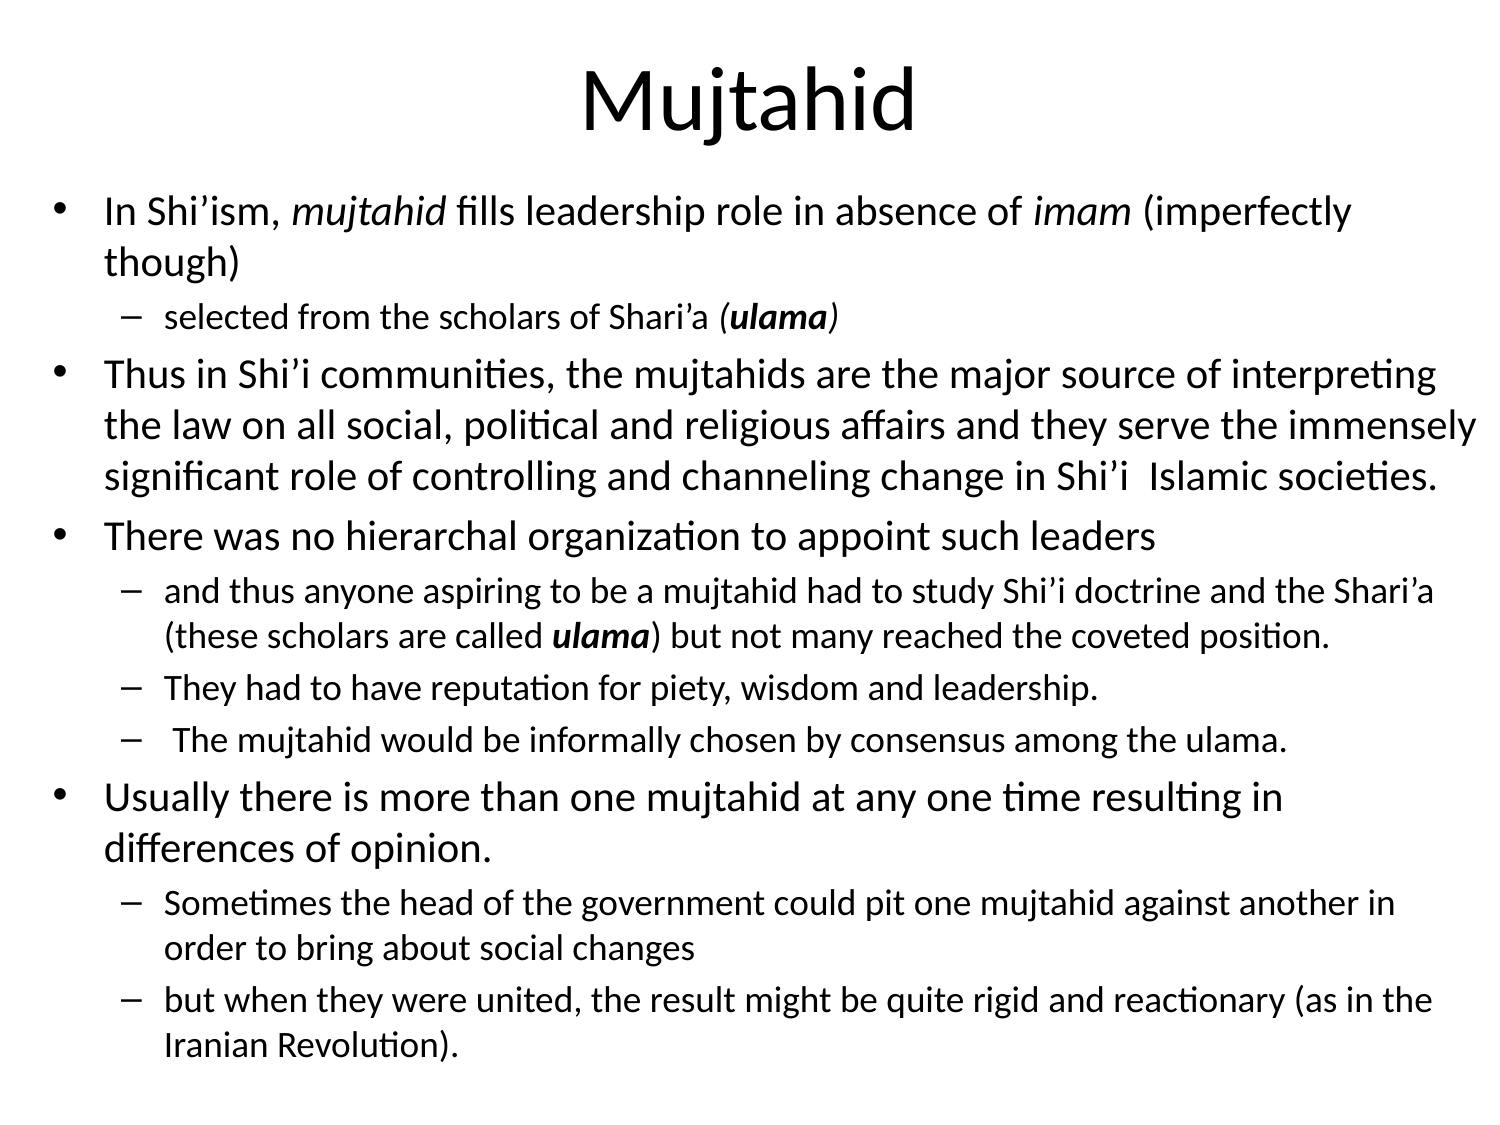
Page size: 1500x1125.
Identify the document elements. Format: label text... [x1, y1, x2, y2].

list In Shi’ism, mujtahid fills leadership role in absence of imam (imperfectly though) selected from the scholars of Shari’a (ulama) Thus in Shi’i communities, the mujtahids are the major source of interpreting the law on all social, political and religious affairs and they serve the immensely significant role of controlling and channeling change in Shi’i Islamic societies. There was no hierarchal organization to appoint such leaders and thus anyone aspiring to be a mujtahid had to study Shi’i doctrine and the Shari’a (these scholars are called ulama) but not many reached the coveted position. They had to have reputation for piety, wisdom and leadership. The mujtahid would be informally chosen by consensus among the ulama. Usually there is more than one mujtahid at any one time resulting in differences of opinion. Sometimes the head of the government could pit one mujtahid against another in order to bring about social changes but when they were united, the result might be quite rigid and reactionary (as in the Iranian Revolution). [37, 174, 1500, 1125]
title Mujtahid [75, 0, 1425, 174]
